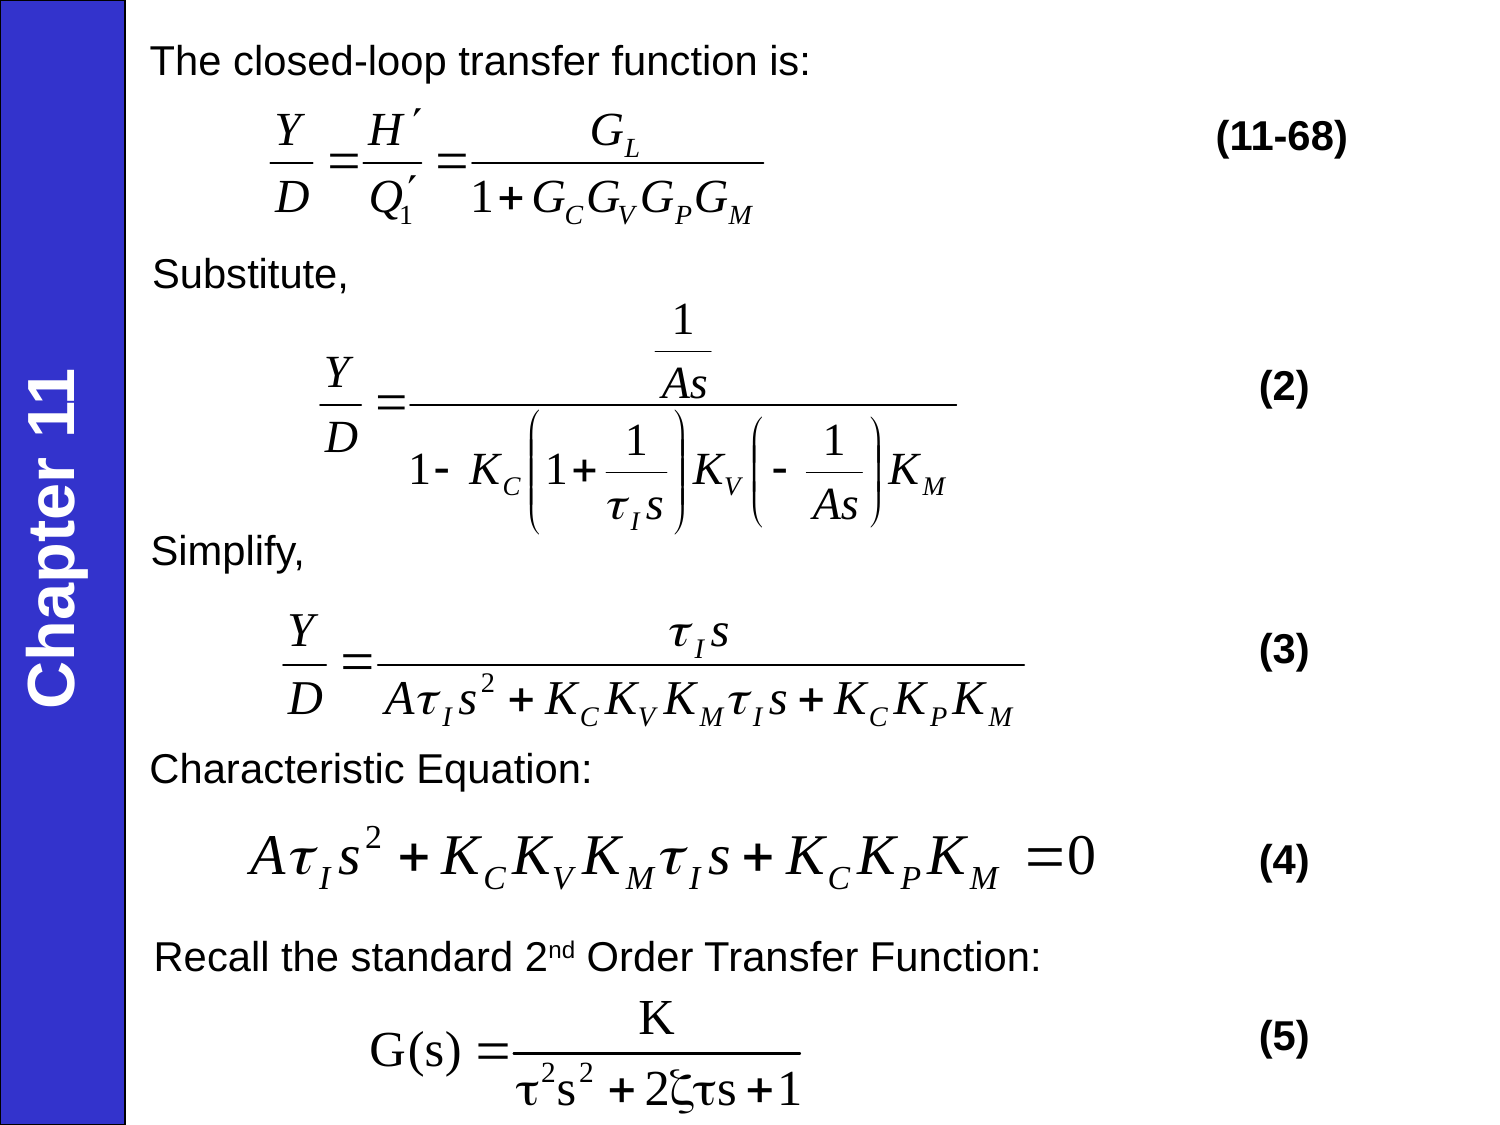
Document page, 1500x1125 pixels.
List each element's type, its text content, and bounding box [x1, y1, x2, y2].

text_box [0, 0, 125, 1125]
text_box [274, 599, 1033, 738]
text_box The closed-loop transfer function is: [134, 26, 827, 92]
text_box Substitute, [137, 239, 365, 305]
text_box (2) [1243, 351, 1325, 417]
text_box Simplify, [135, 516, 320, 582]
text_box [312, 289, 967, 544]
text_box (4) [1243, 825, 1325, 890]
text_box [262, 99, 772, 236]
text_box (11-68) [1200, 101, 1364, 167]
text_box Recall the standard 2nd Order Transfer Function: [138, 922, 1057, 988]
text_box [237, 812, 1107, 904]
text_box (5) [1243, 1001, 1325, 1067]
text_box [362, 985, 813, 1125]
text_box Chapter 11 [0, 287, 96, 724]
text_box (3) [1243, 614, 1325, 680]
text_box Characteristic Equation: [134, 734, 608, 800]
